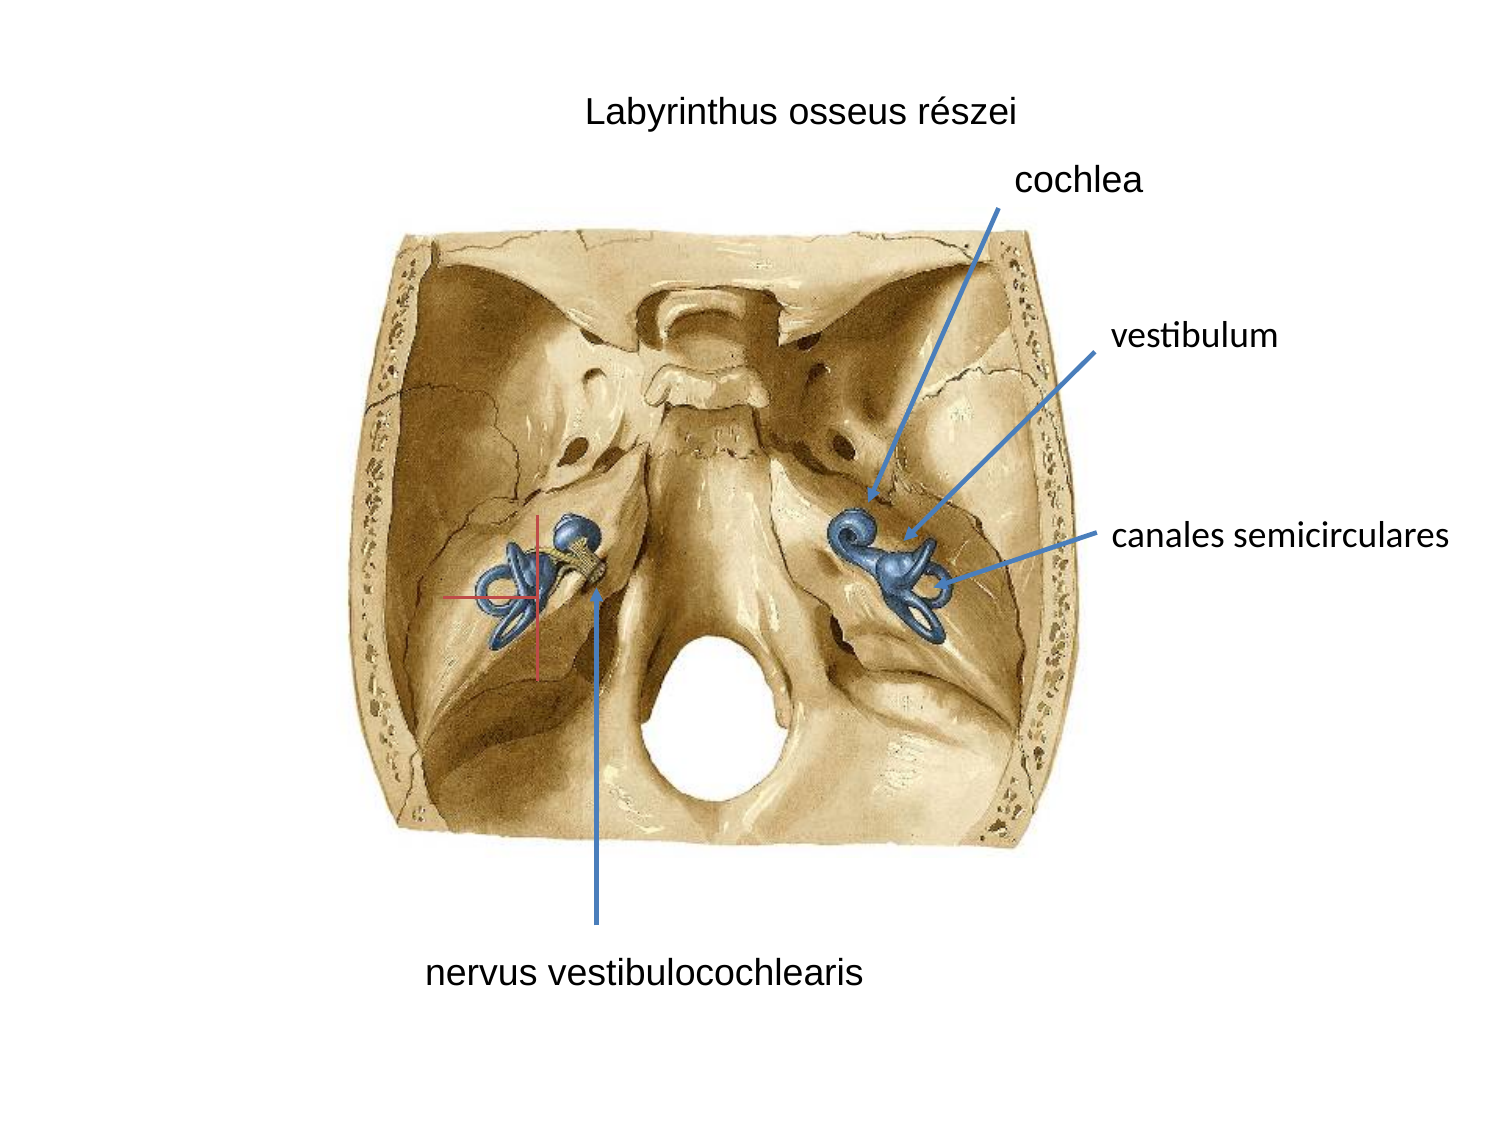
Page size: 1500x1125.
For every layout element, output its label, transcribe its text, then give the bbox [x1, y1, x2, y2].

text_box vestibulum [1101, 302, 1295, 363]
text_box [867, 207, 999, 503]
text_box cochlea [999, 147, 1169, 208]
picture [999, 207, 1096, 351]
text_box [933, 532, 1096, 588]
text_box Labyrinthus osseus részei [569, 79, 1033, 140]
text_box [903, 351, 1096, 542]
text_box canales semicirculares [1103, 502, 1466, 563]
text_box nervus vestibulocochlearis [410, 940, 879, 1001]
picture [336, 207, 1096, 858]
